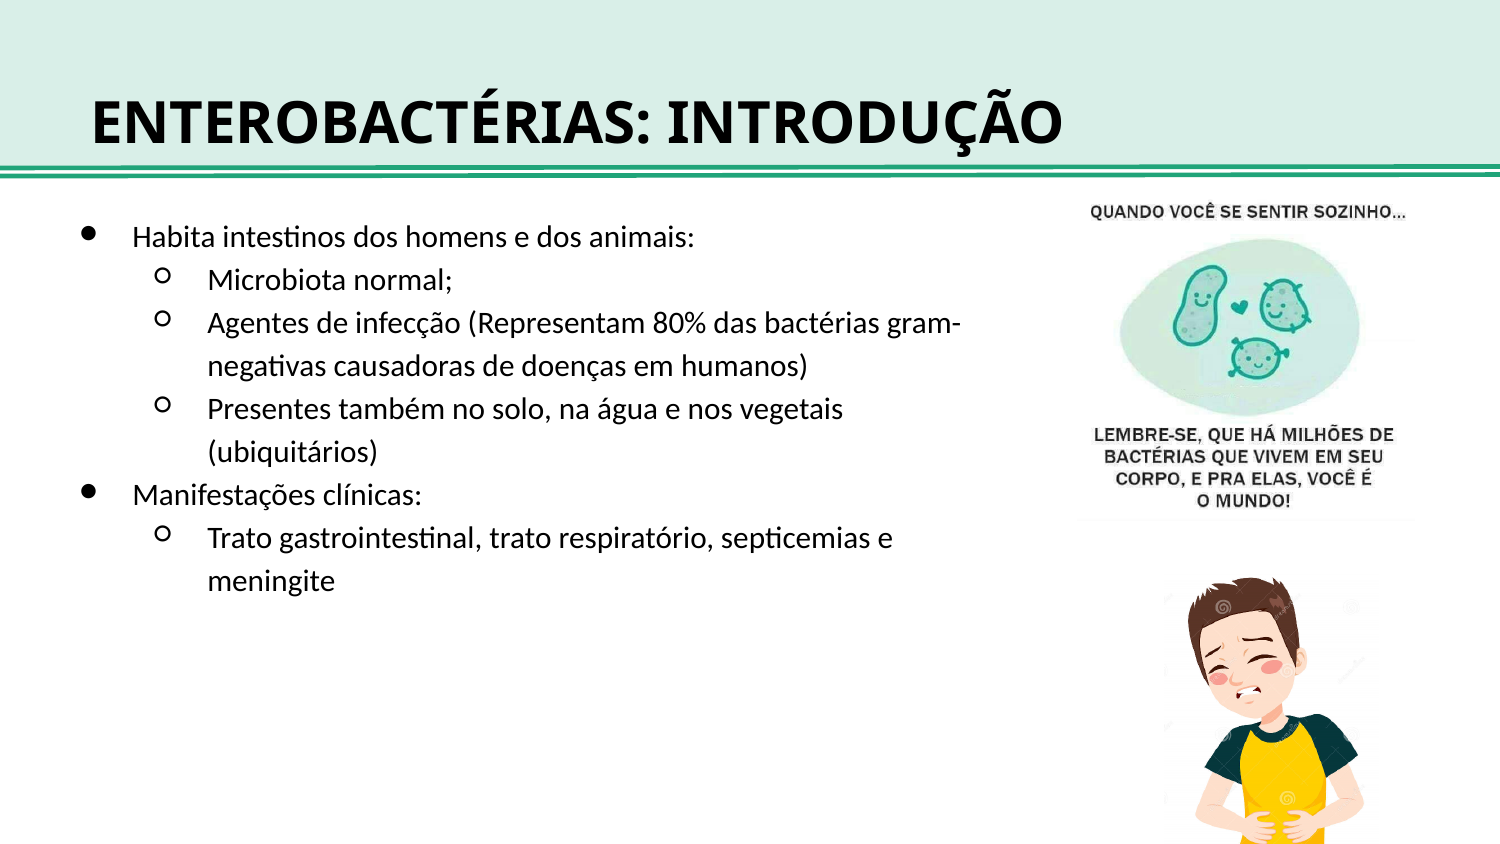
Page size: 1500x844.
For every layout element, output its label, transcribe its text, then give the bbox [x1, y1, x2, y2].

title ENTEROBACTÉRIAS: INTRODUÇÃO [0, 0, 1500, 167]
picture [1077, 182, 1415, 522]
list Habita intestinos dos homens e dos animais: Microbiota normal; Agentes de infecção (Representam 80% das bactérias gram-negativas causadoras de doenças em humanos) Presentes também no solo, na água e nos vegetais (ubiquitários) Manifestações clínicas: Trato gastrointestinal, trato respiratório, septicemias e meningite [42, 195, 1028, 808]
picture [1164, 572, 1379, 844]
